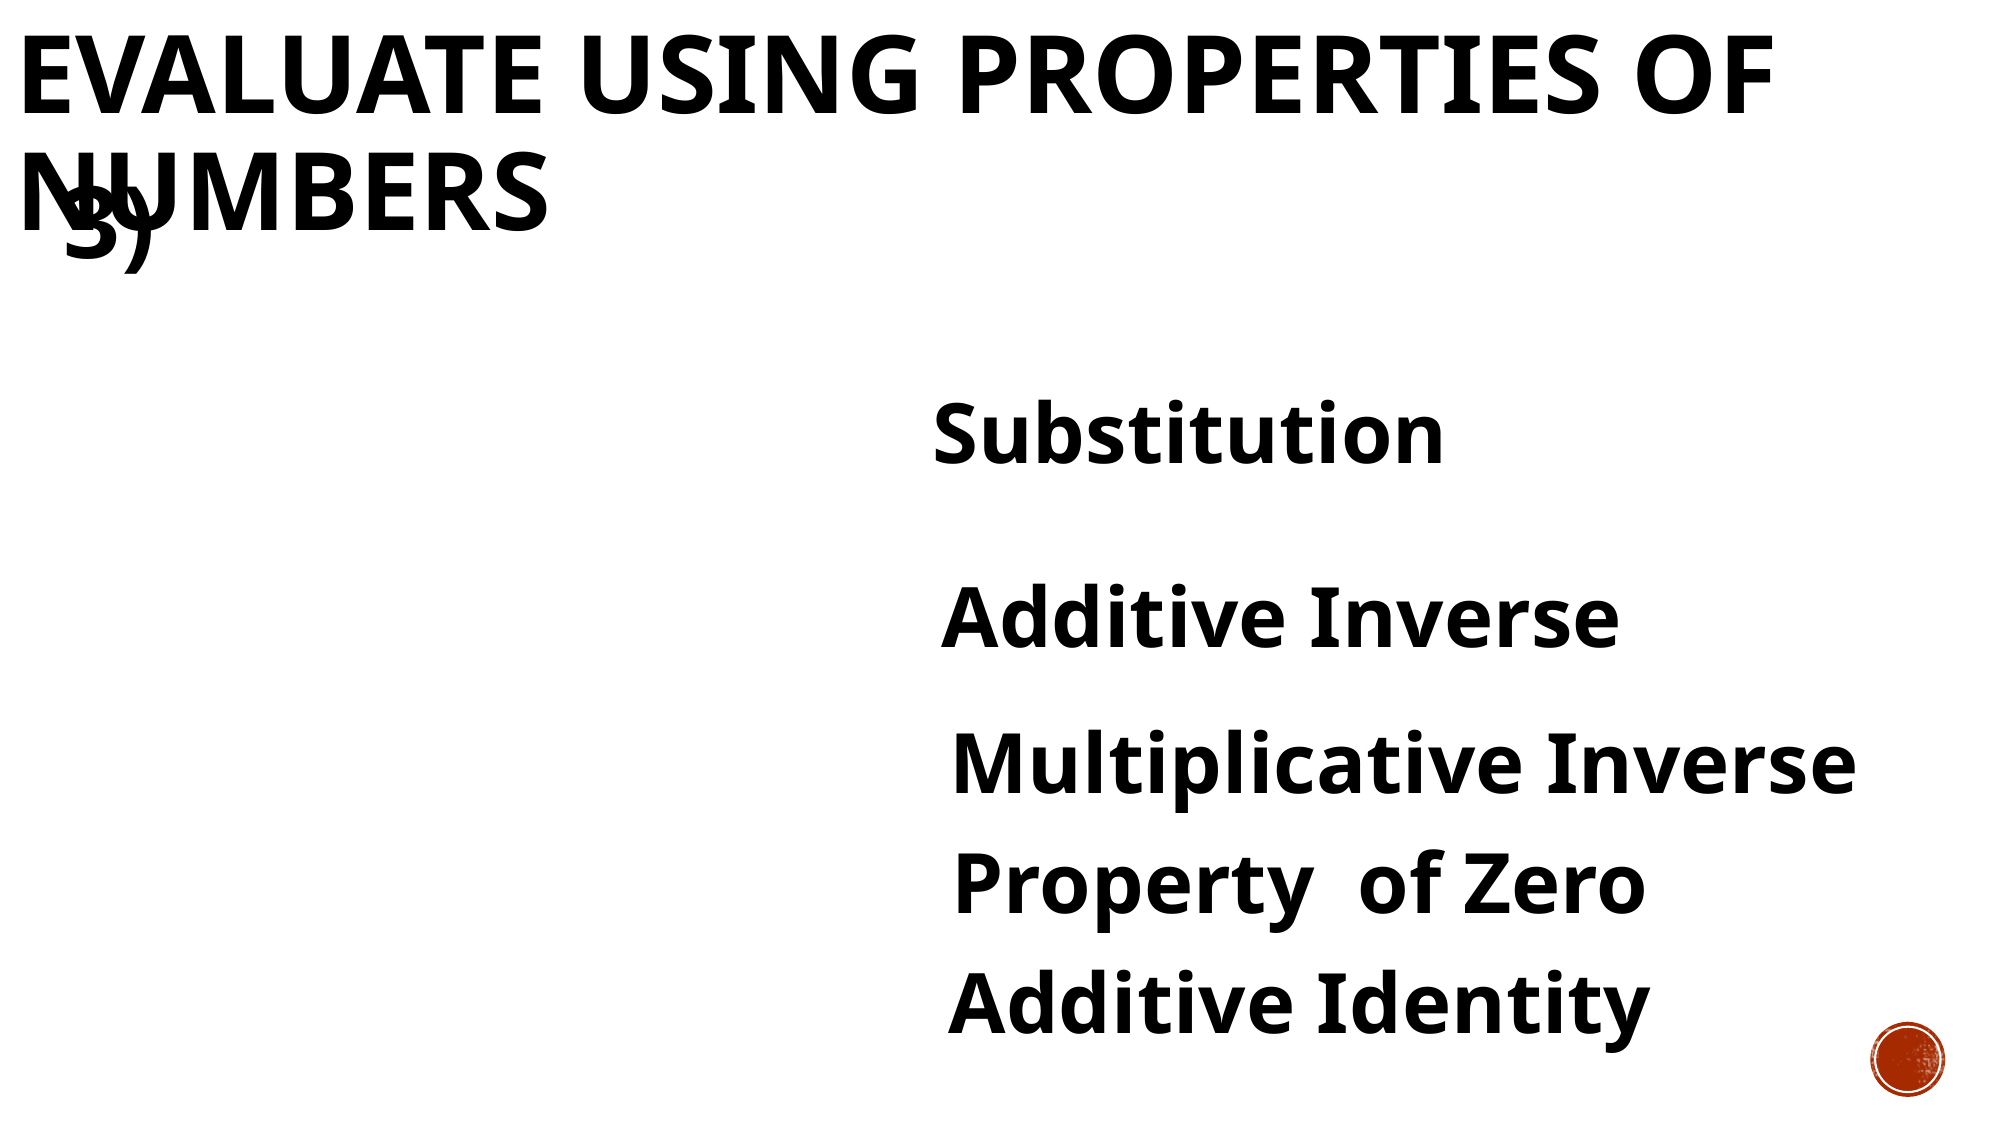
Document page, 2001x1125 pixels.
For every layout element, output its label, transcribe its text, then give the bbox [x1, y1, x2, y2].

text_box Additive Inverse [926, 557, 1638, 672]
title Evaluate using Properties of Numbers [0, 4, 2000, 269]
text_box Additive Identity [934, 942, 1667, 1058]
text_box Multiplicative Inverse [934, 702, 1875, 818]
text_box Substitution [917, 372, 1463, 488]
text_box Property of Zero [936, 823, 1664, 938]
